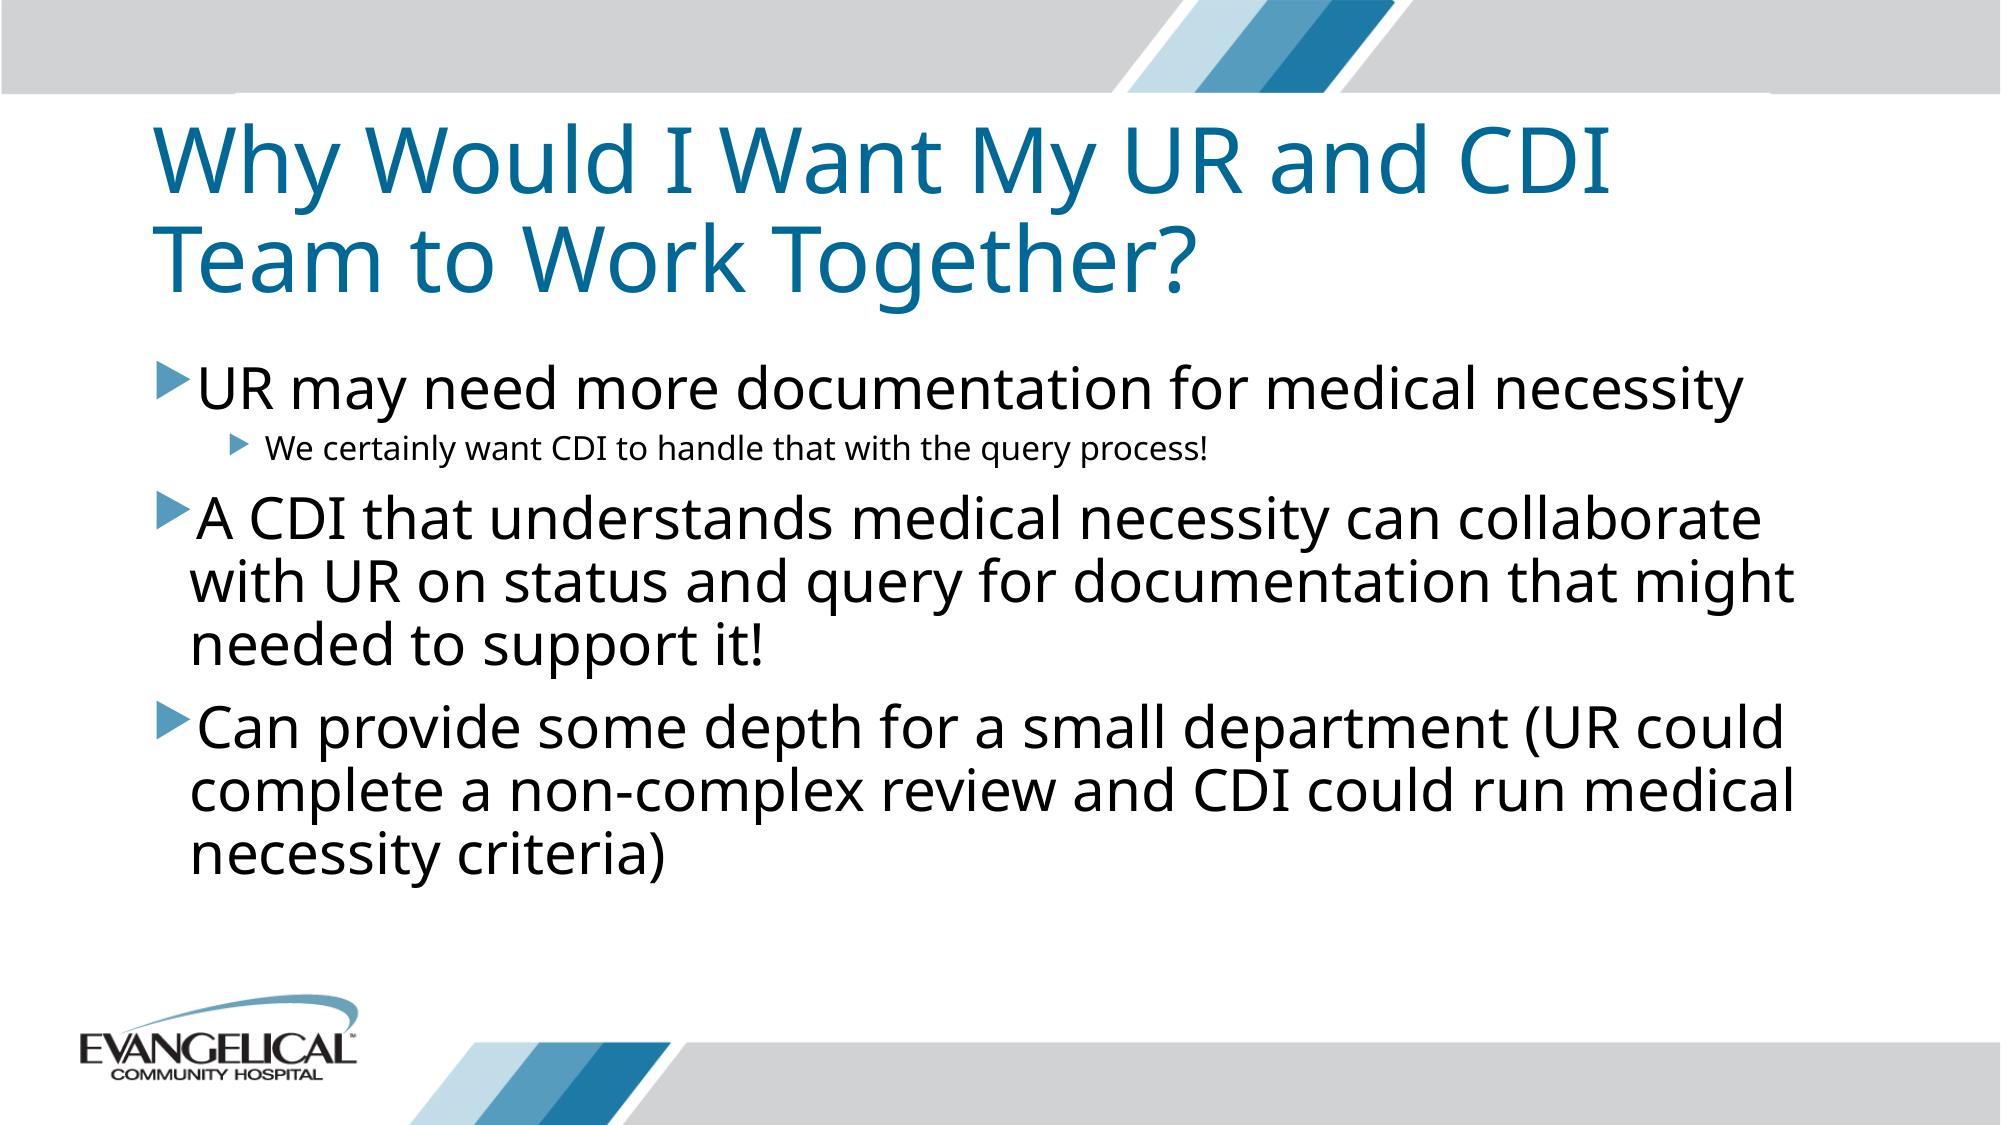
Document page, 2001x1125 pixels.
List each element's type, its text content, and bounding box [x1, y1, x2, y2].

title Why Would I Want My UR and CDI Team to Work Together? [137, 105, 1863, 323]
picture [0, 0, 2001, 1125]
list UR may need more documentation for medical necessity We certainly want CDI to handle that with the query process! A CDI that understands medical necessity can collaborate with UR on status and query for documentation that might needed to support it! Can provide some depth for a small department (UR could complete a non-complex review and CDI could run medical necessity criteria) [137, 351, 1863, 1066]
